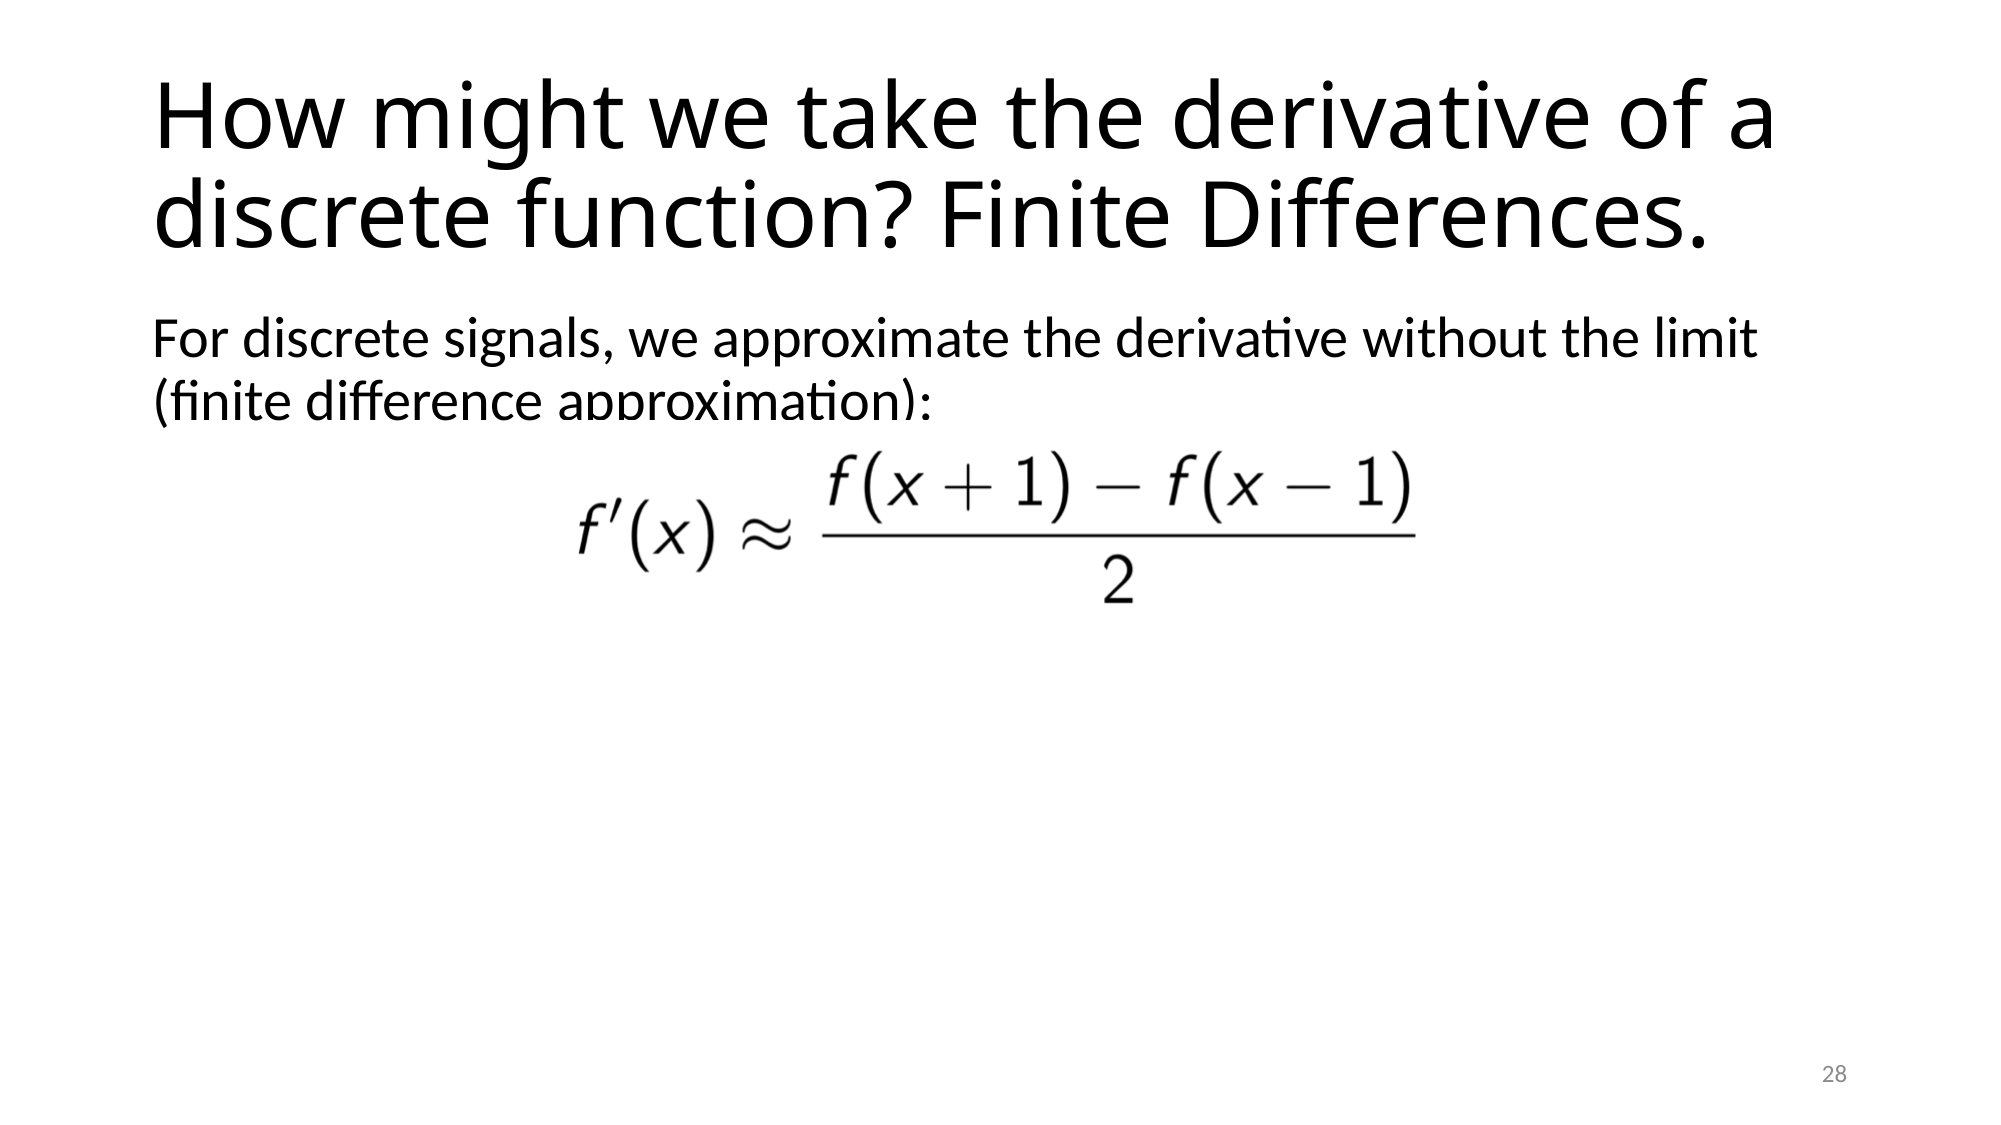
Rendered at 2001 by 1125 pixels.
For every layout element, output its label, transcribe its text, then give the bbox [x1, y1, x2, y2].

slide_number 28 [1412, 1042, 1863, 1103]
picture [544, 420, 1456, 641]
list For discrete signals, we approximate the derivative without the limit (finite difference approximation): [137, 299, 1863, 1014]
title How might we take the derivative of a discrete function? Finite Differences. [137, 59, 1863, 278]
